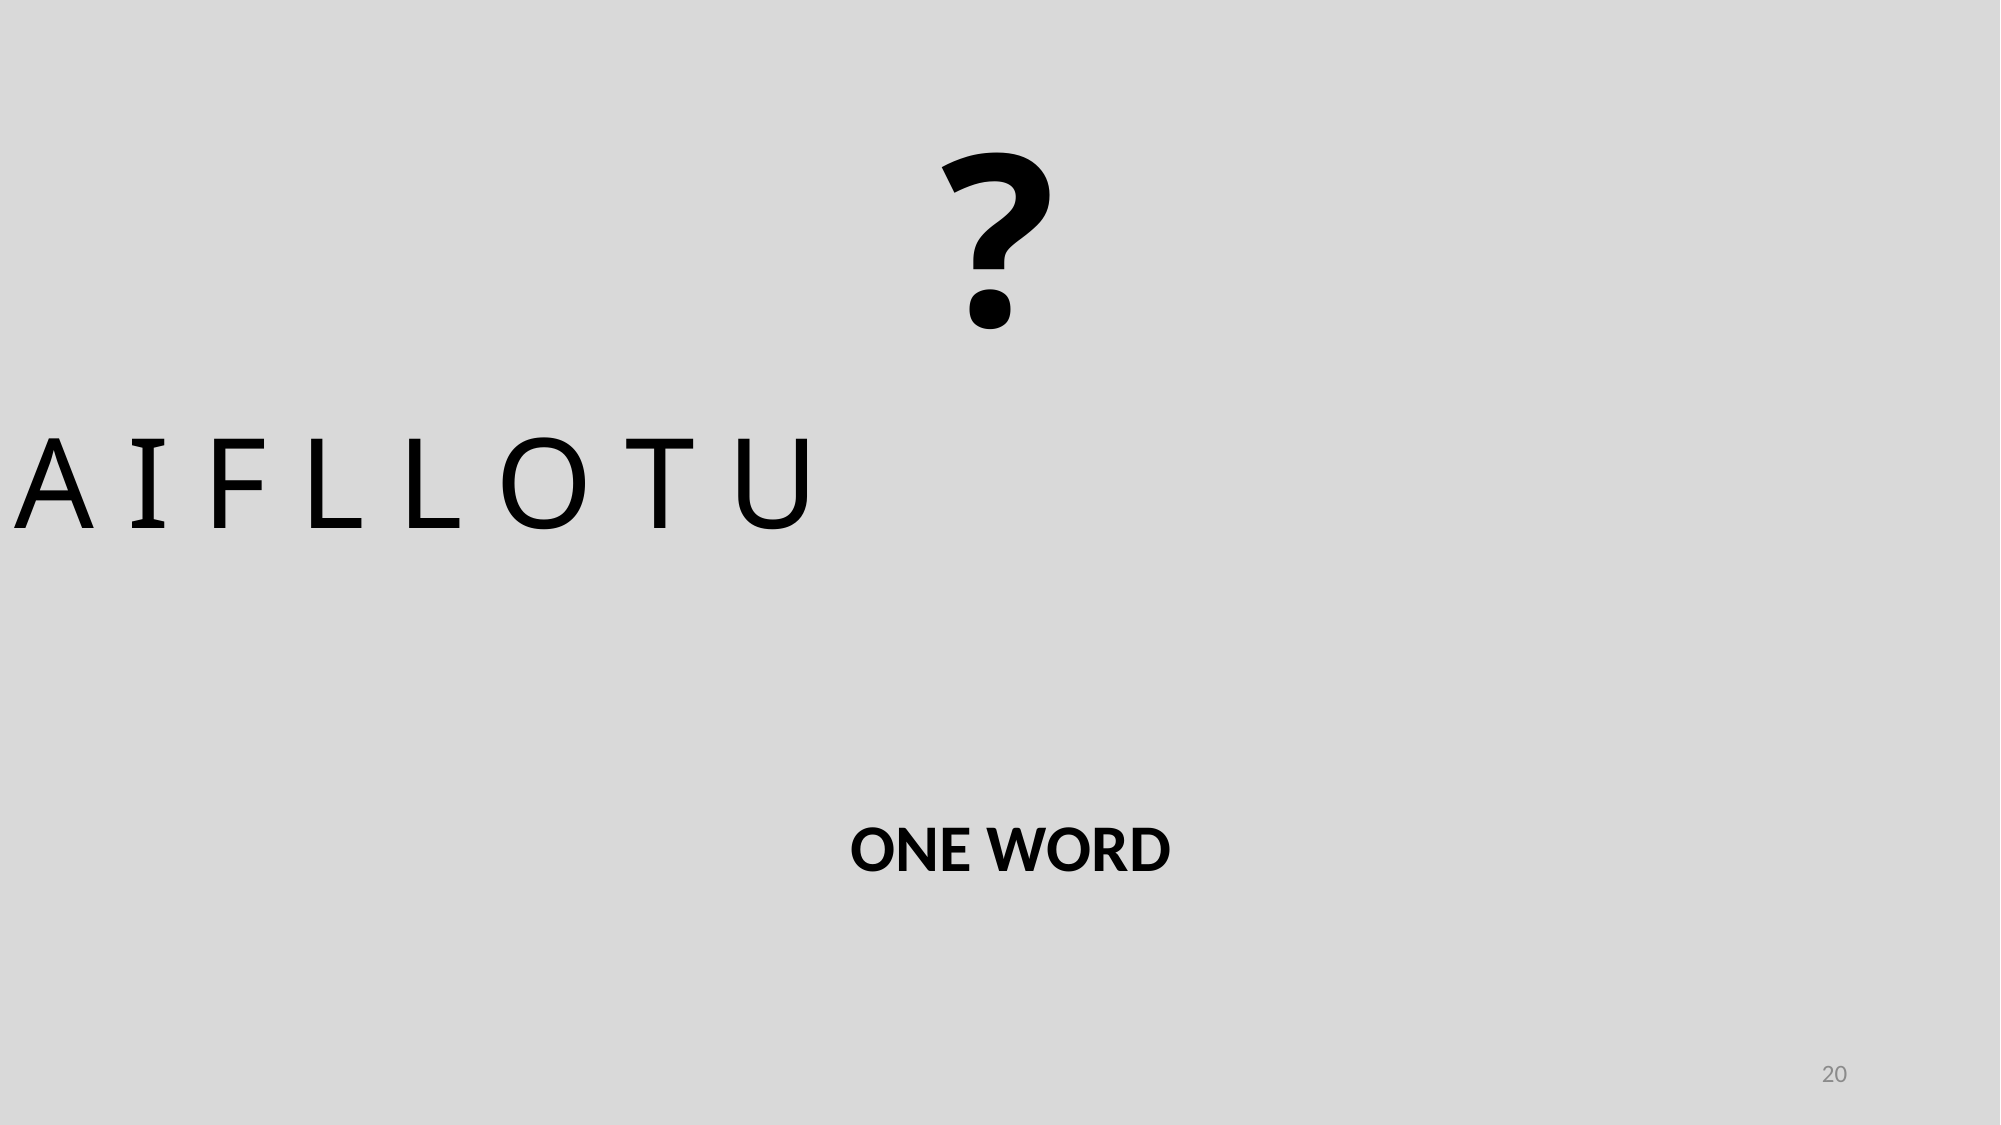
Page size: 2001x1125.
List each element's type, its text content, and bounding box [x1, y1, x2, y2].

text_box ? [927, 79, 1182, 383]
slide_number 20 [1412, 1042, 1863, 1103]
text_box ONE WORD [835, 797, 1233, 892]
text_box A I F L L O T U [0, 395, 2000, 561]
